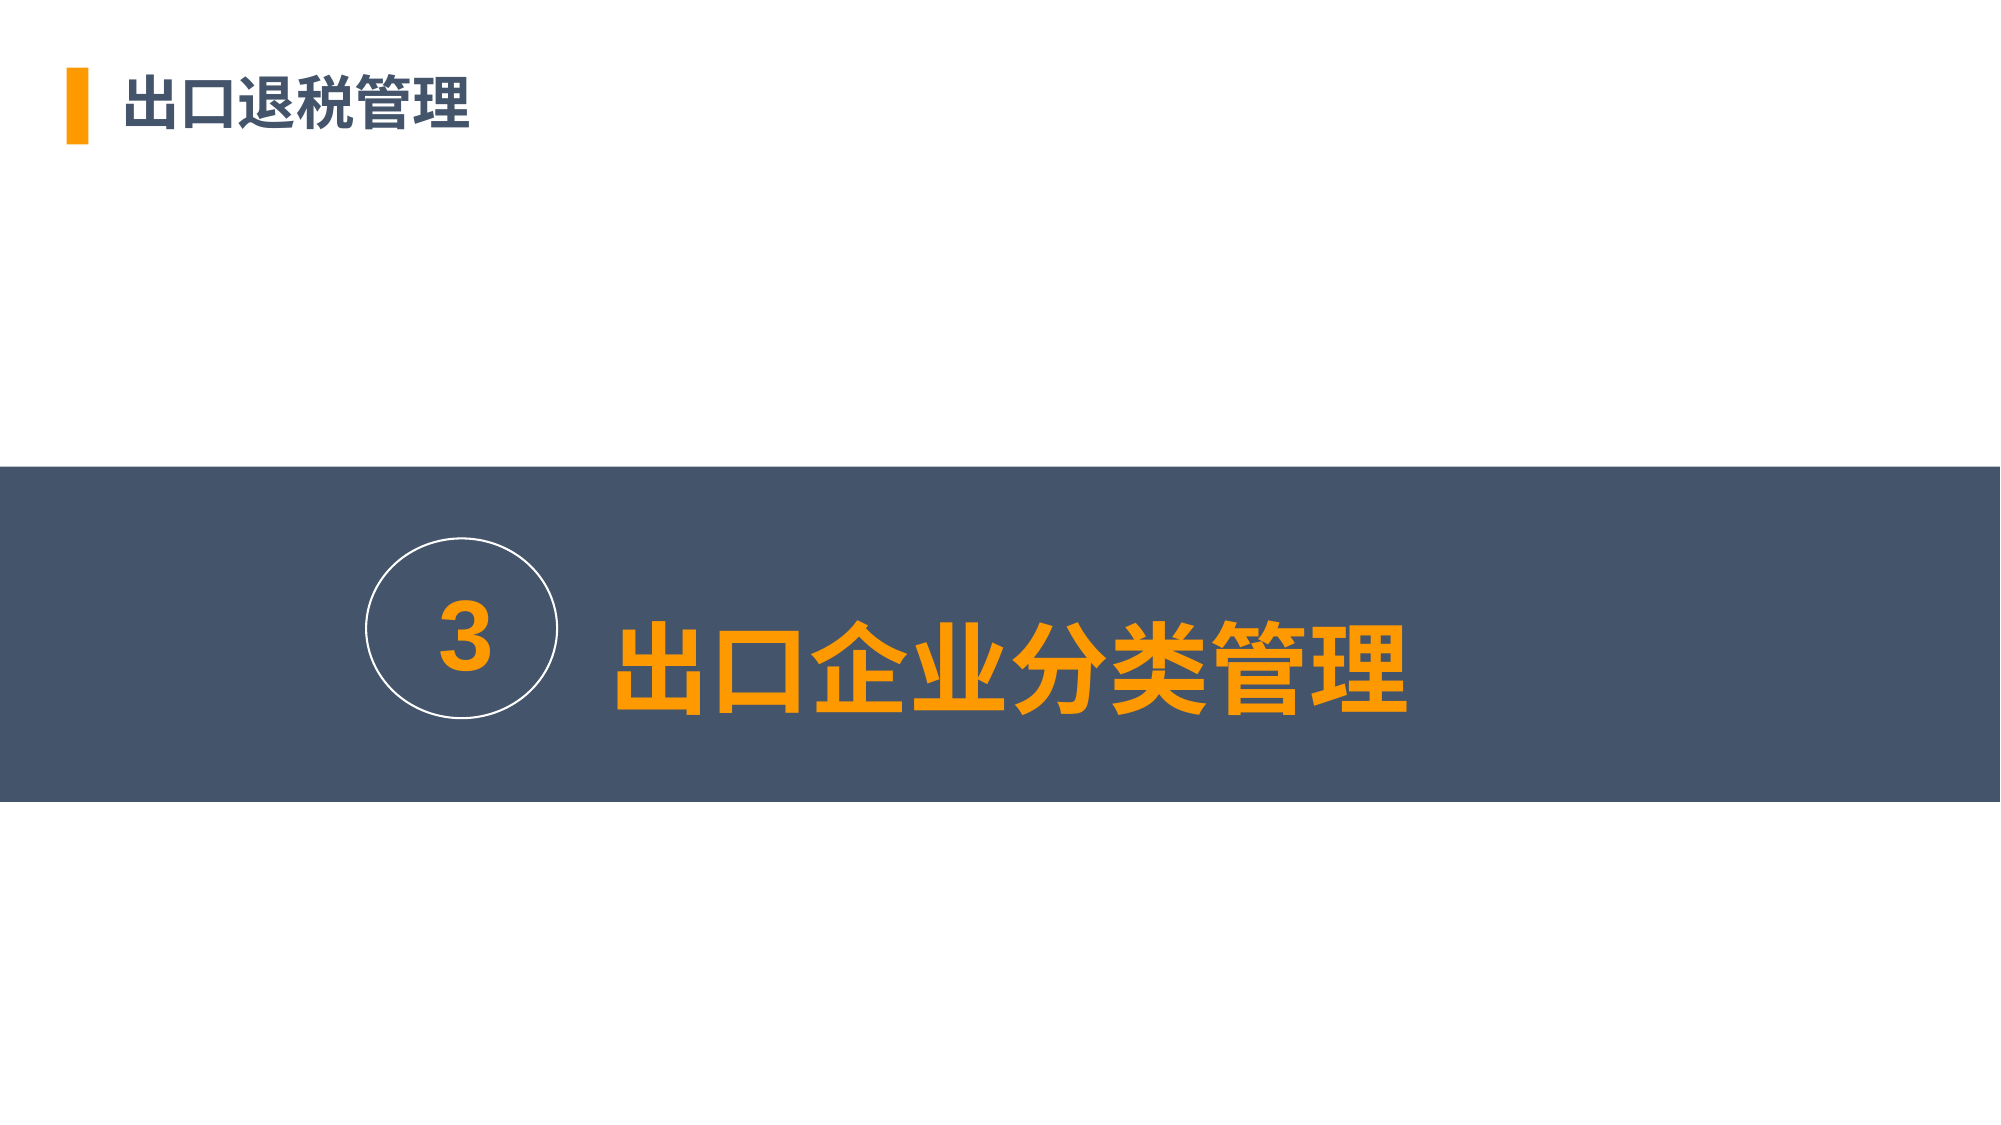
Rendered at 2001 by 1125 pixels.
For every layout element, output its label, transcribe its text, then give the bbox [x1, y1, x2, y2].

text_box 3 [423, 562, 507, 698]
text_box [365, 537, 559, 720]
text_box [0, 466, 2000, 803]
text_box 出口企业分类管理 [578, 479, 1441, 734]
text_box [66, 58, 489, 145]
